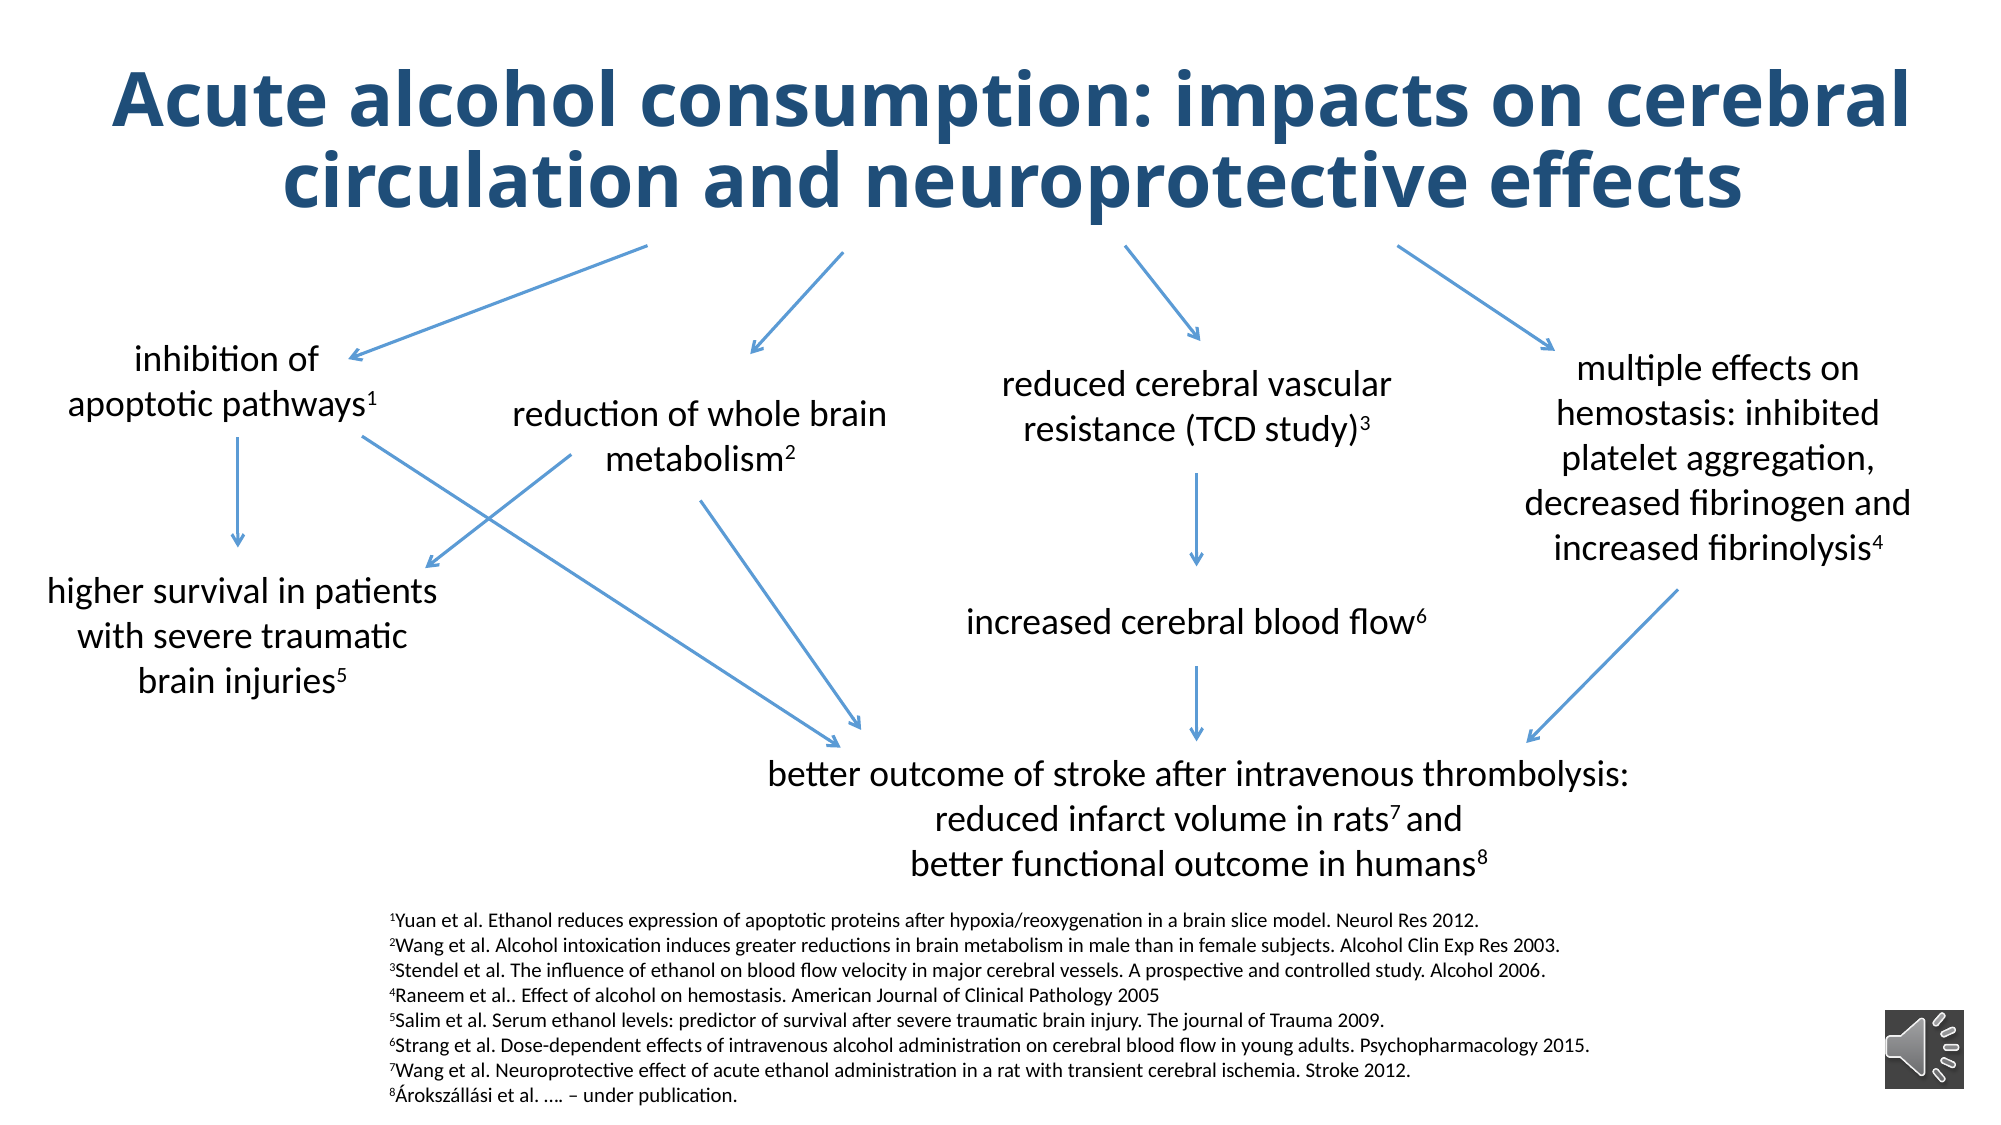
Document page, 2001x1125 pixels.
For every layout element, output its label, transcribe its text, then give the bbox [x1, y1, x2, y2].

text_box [841, 500, 862, 730]
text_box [1124, 245, 1201, 342]
title Acute alcohol consumption: impacts on cerebral circulation and neuroprotective effects [76, 65, 1950, 220]
picture [1884, 1009, 1965, 1090]
text_box reduced cerebral vascular resistance (TCD study)3 [935, 351, 1459, 457]
text_box better outcome of stroke after intravenous thrombolysis: reduced infarct volume in rats7 and better functional outcome in humans8 [750, 741, 1648, 892]
text_box increased cerebral blood flow6 [951, 589, 1442, 650]
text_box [361, 436, 841, 748]
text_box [1397, 245, 1556, 351]
text_box multiple effects on hemostasis: inhibited platelet aggregation, decreased fibrinogen and increased fibrinolysis4 [1486, 335, 1951, 621]
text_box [1526, 589, 1679, 744]
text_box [750, 252, 844, 355]
text_box inhibition of apoptotic pathways1 [52, 326, 401, 432]
text_box higher survival in patients with severe traumatic brain injuries5 [24, 558, 361, 709]
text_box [348, 245, 648, 360]
text_box 1Yuan et al. Ethanol reduces expression of apoptotic proteins after hypoxia/reoxygenation in a brain slice model. Neurol Res 2012. 2Wang et al. Alcohol intoxication induces greater reductions in brain metabolism in male than in female subjects. Alcohol Clin Exp Res 2003. 3Stendel et al. The influence of ethanol on blood flow velocity in major cerebral vessels. A prospective and controlled study. Alcohol 2006. 4Raneem et al.. Effect of alcohol on hemostasis. American Journal of Clinical Pathology 2005 5Salim et al. Serum ethanol levels: predictor of survival after severe traumatic brain injury. The journal of Trauma 2009. 6Strang et al. Dose-dependent effects of intravenous alcohol administration on cerebral blood flow in young adults. Psychopharmacology 2015. 7Wang et al. Neuroprotective effect of acute ethanol administration in a rat with transient cerebral ischemia. Stroke 2012. 8Árokszállási et al. …. – under publication. [374, 899, 1847, 1115]
text_box reduction of whole brain metabolism2 [492, 381, 909, 487]
